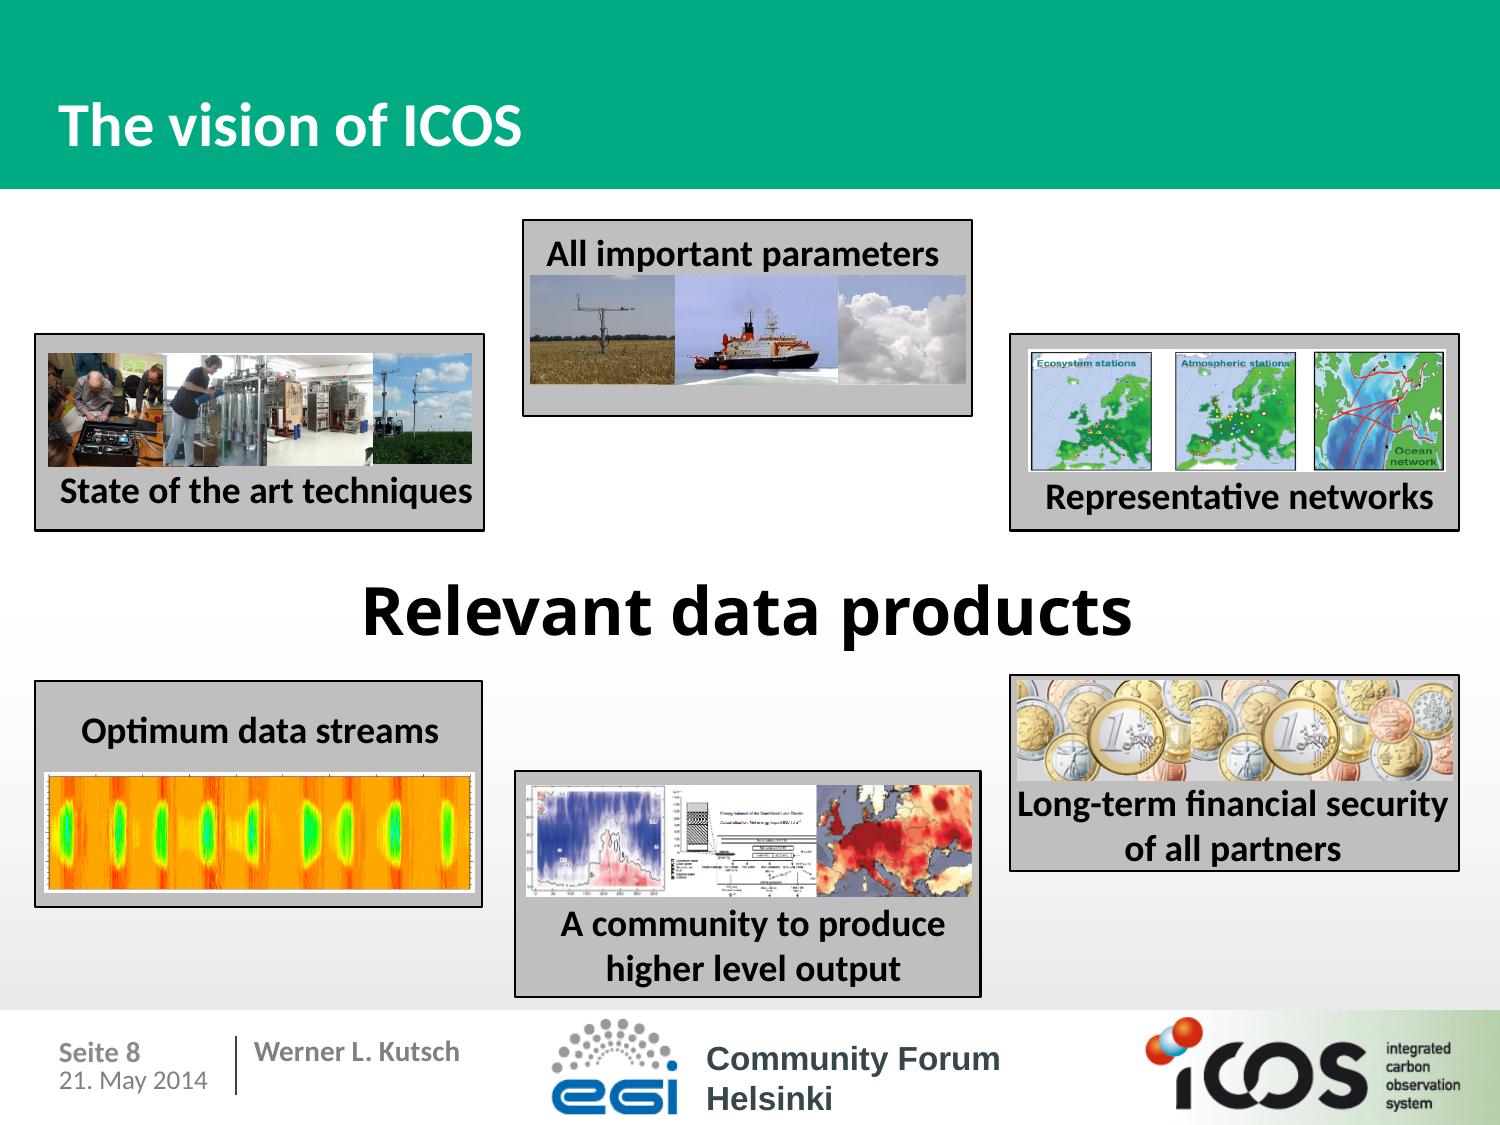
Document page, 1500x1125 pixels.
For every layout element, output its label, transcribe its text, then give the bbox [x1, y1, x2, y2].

picture [1128, 1010, 1500, 1125]
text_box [34, 333, 491, 531]
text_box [522, 219, 973, 417]
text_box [999, 674, 1467, 878]
picture [0, 189, 1500, 1125]
slide_number Seite 8 [59, 1033, 219, 1062]
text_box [1009, 333, 1459, 531]
title The vision of ICOS [59, 0, 1441, 160]
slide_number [59, 1062, 219, 1108]
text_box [34, 680, 483, 908]
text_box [514, 770, 981, 998]
text_box Relevant data products [345, 561, 1150, 656]
